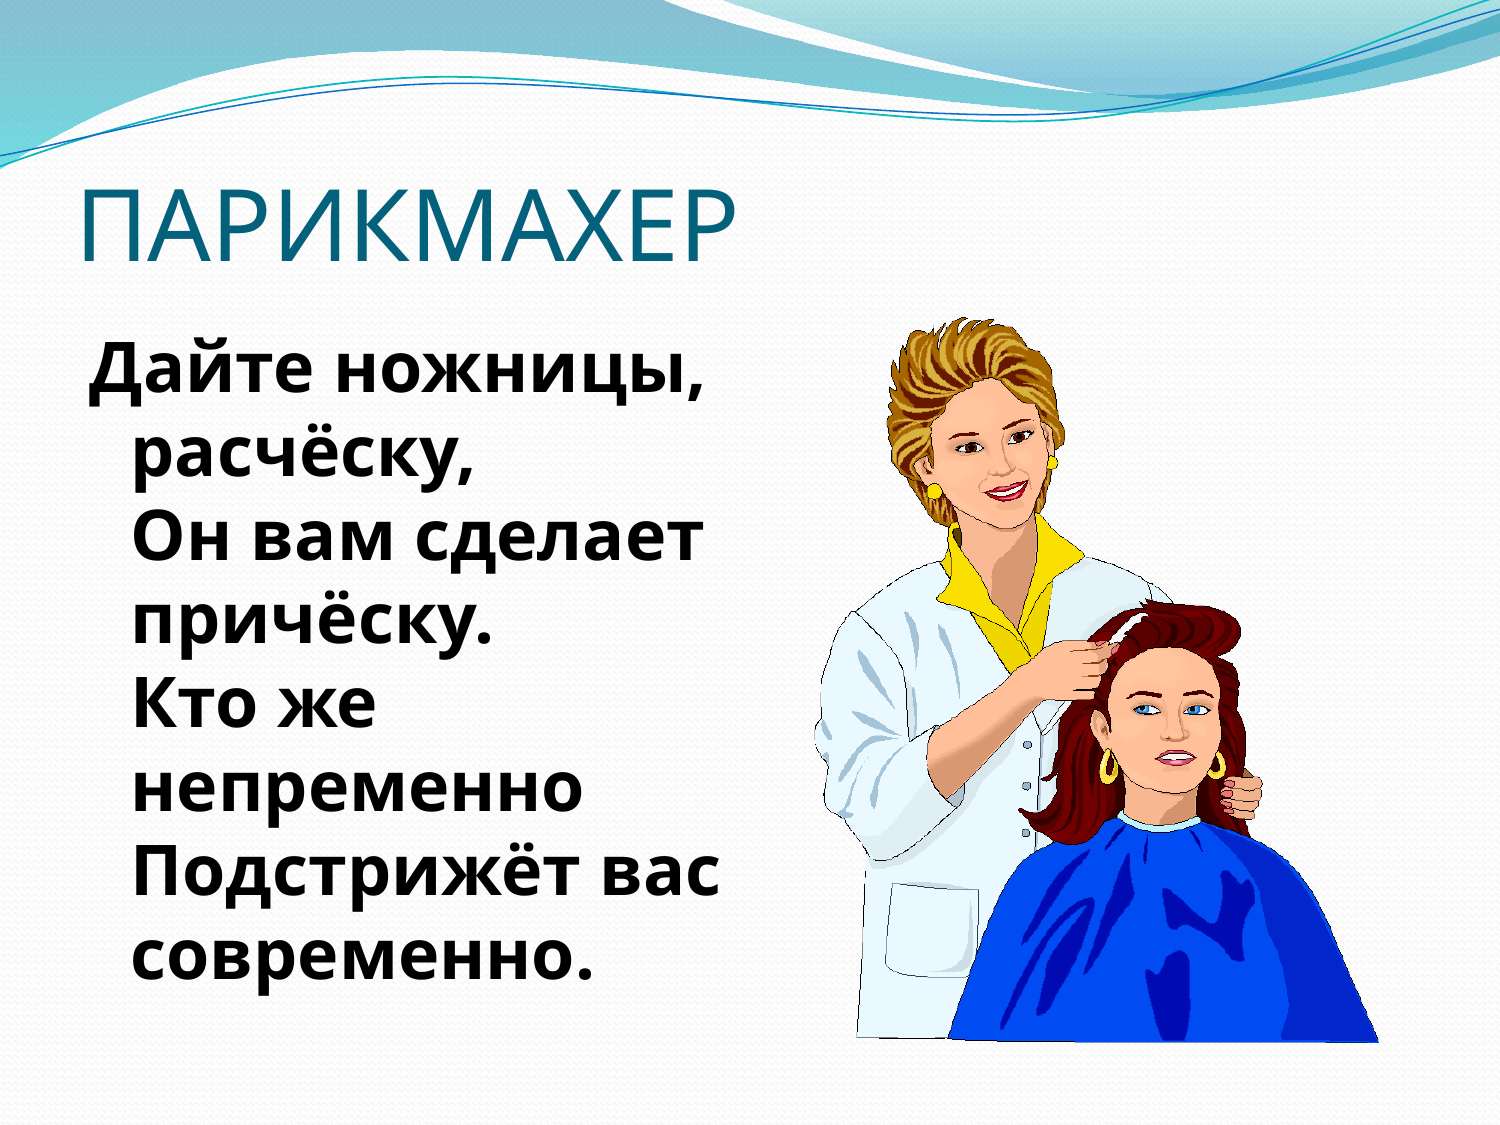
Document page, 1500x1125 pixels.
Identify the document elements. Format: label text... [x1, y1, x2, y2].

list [808, 314, 1379, 1043]
title ПАРИКМАХЕР [75, 115, 1425, 282]
list Дайте ножницы, расчёску, Он вам сделает причёску. Кто же непременно Подстрижёт вас современно. [75, 314, 738, 1043]
